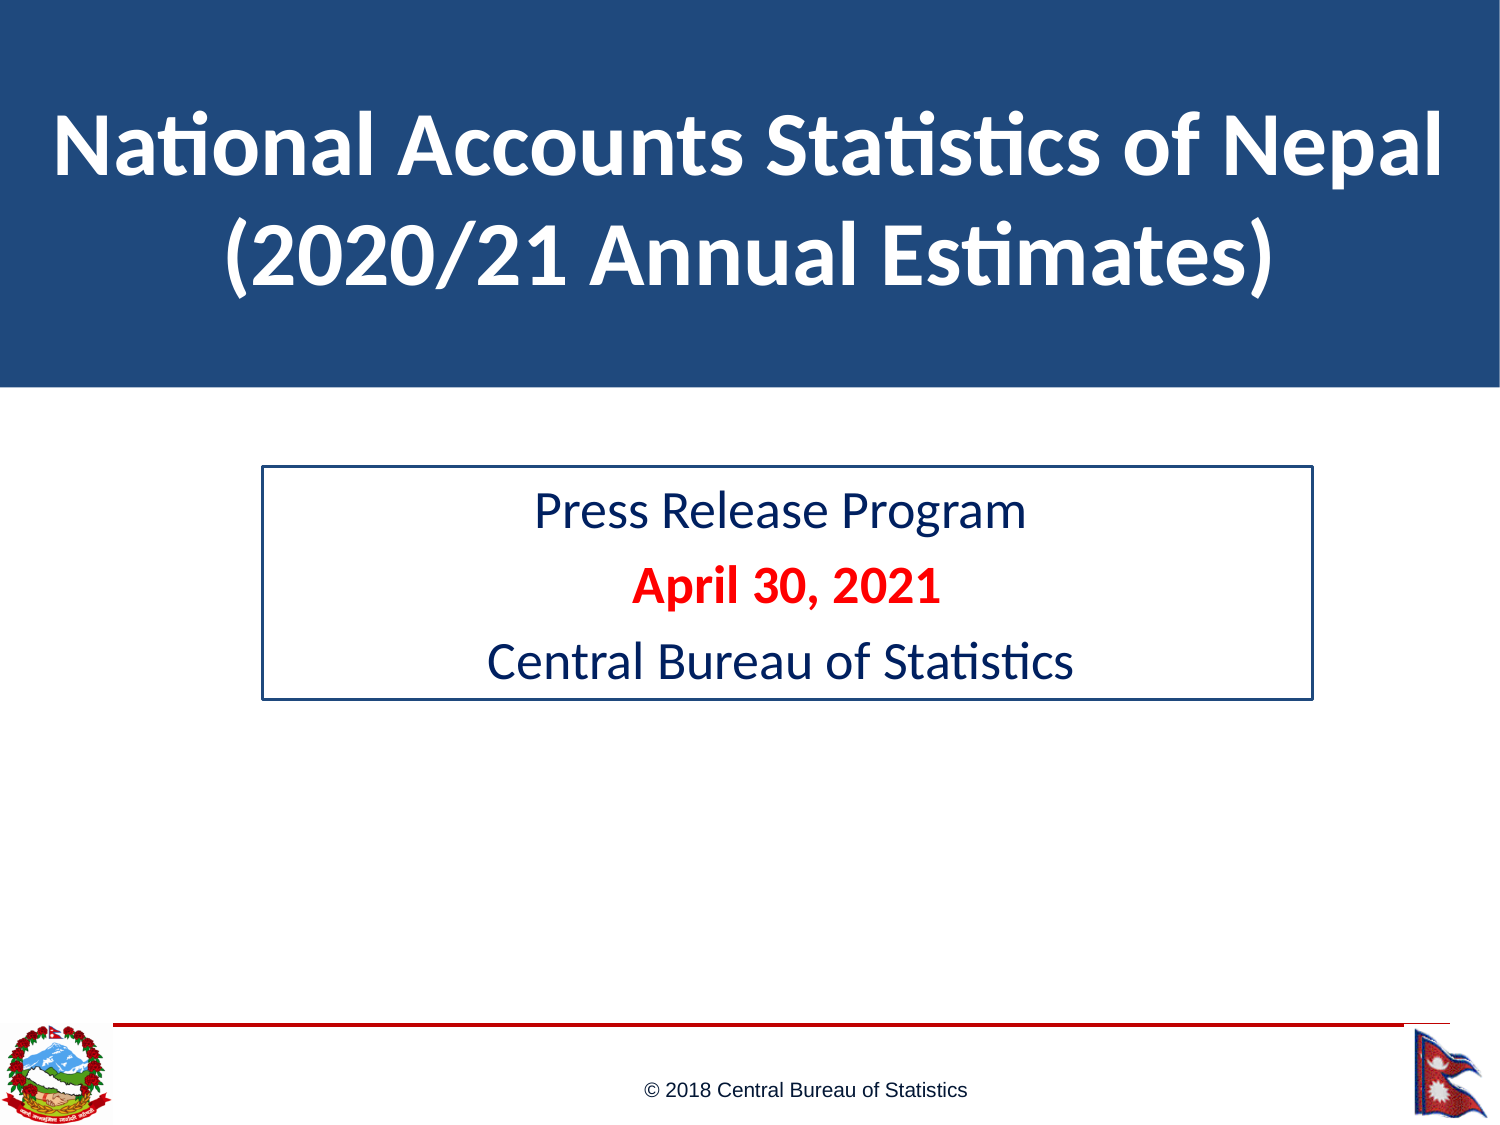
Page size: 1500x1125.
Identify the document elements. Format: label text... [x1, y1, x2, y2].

picture [1404, 1024, 1500, 1125]
picture [0, 1023, 113, 1125]
subtitle Press Release Program April 30, 2021 Central Bureau of Statistics [261, 465, 1314, 701]
title National Accounts Statistics of Nepal (2020/21 Annual Estimates) [0, 0, 1500, 388]
